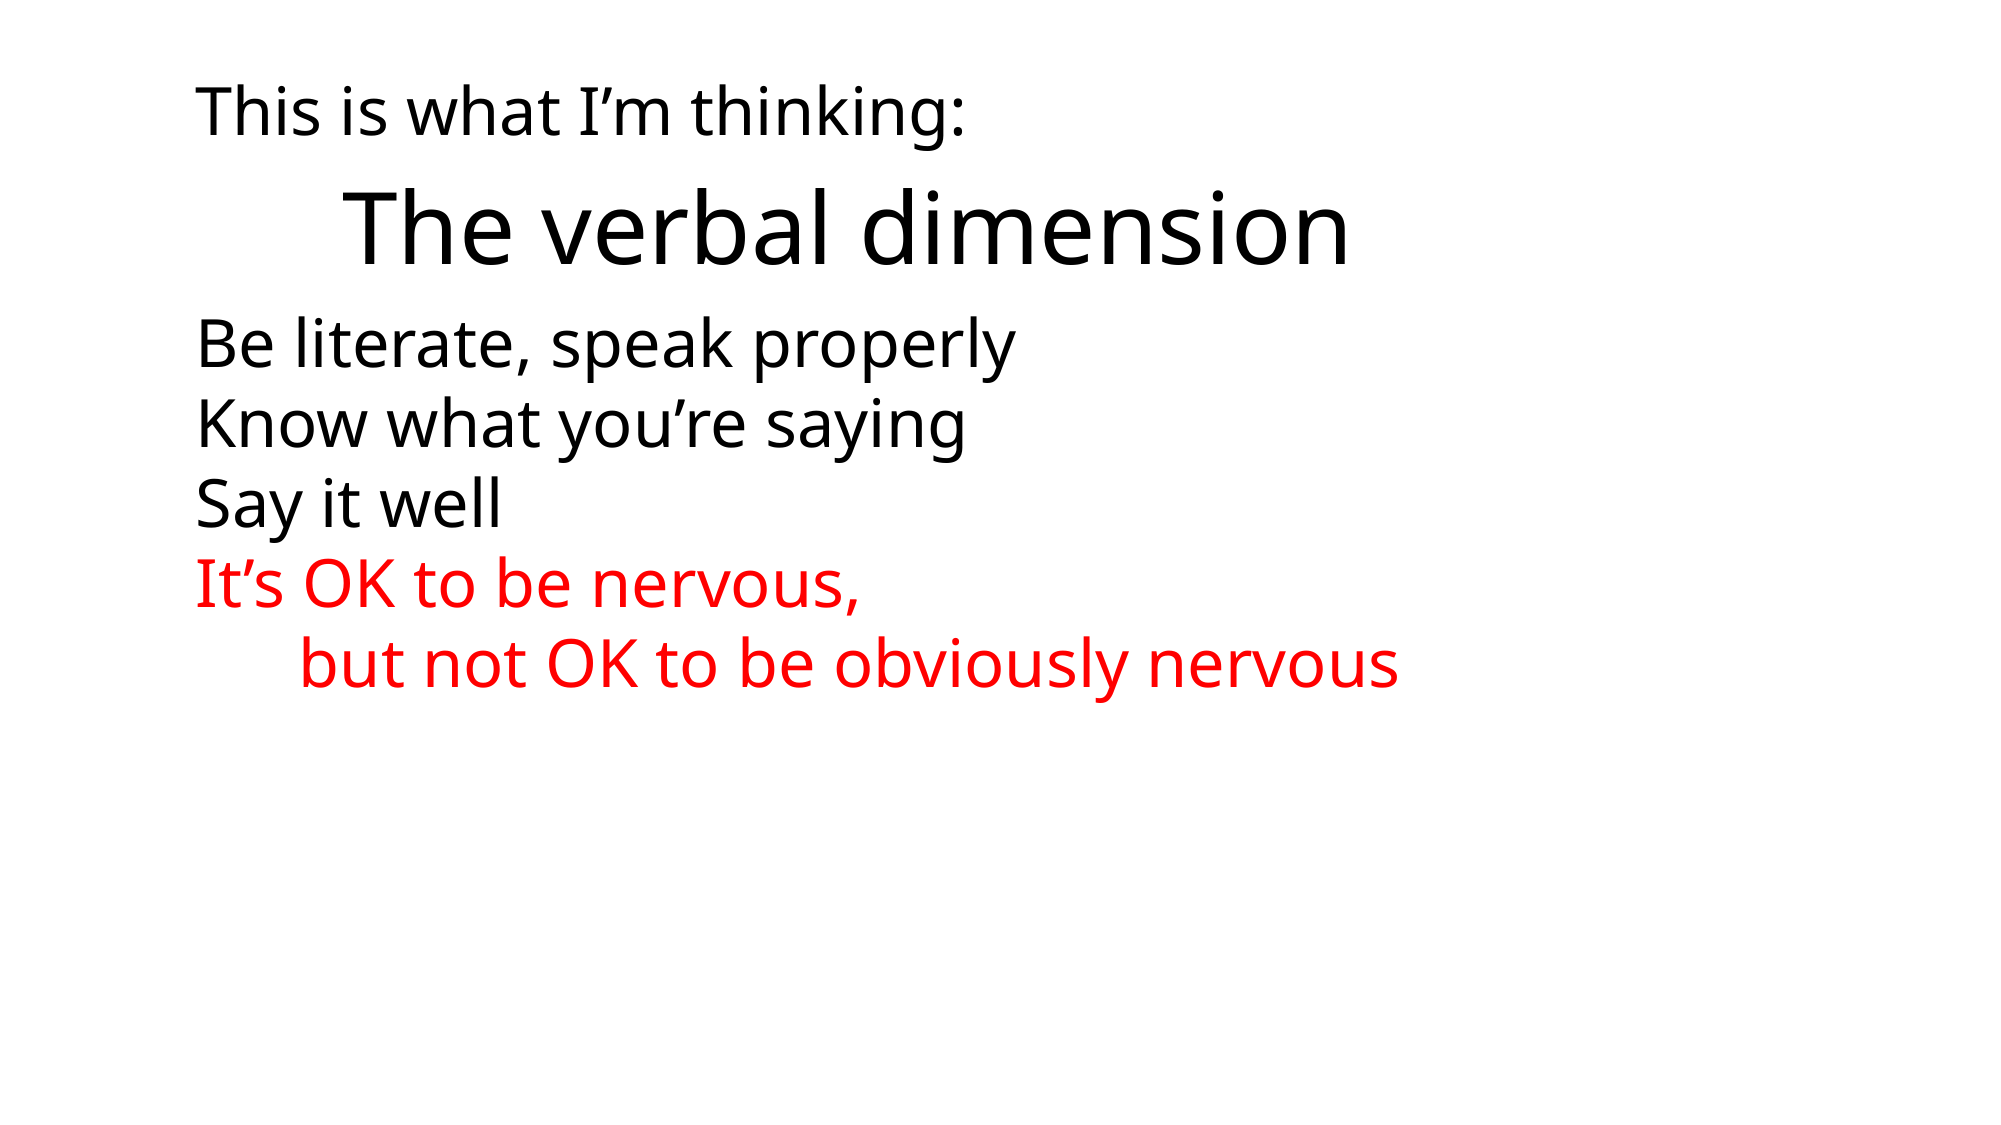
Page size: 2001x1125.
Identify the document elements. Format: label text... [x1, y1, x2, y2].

text_box The verbal dimension [249, 157, 1587, 292]
text_box Be literate, speak properly Know what you’re saying Say it well It’s OK to be nervous, but not OK to be obviously nervous [180, 293, 1874, 708]
text_box This is what I’m thinking: [180, 61, 1226, 156]
